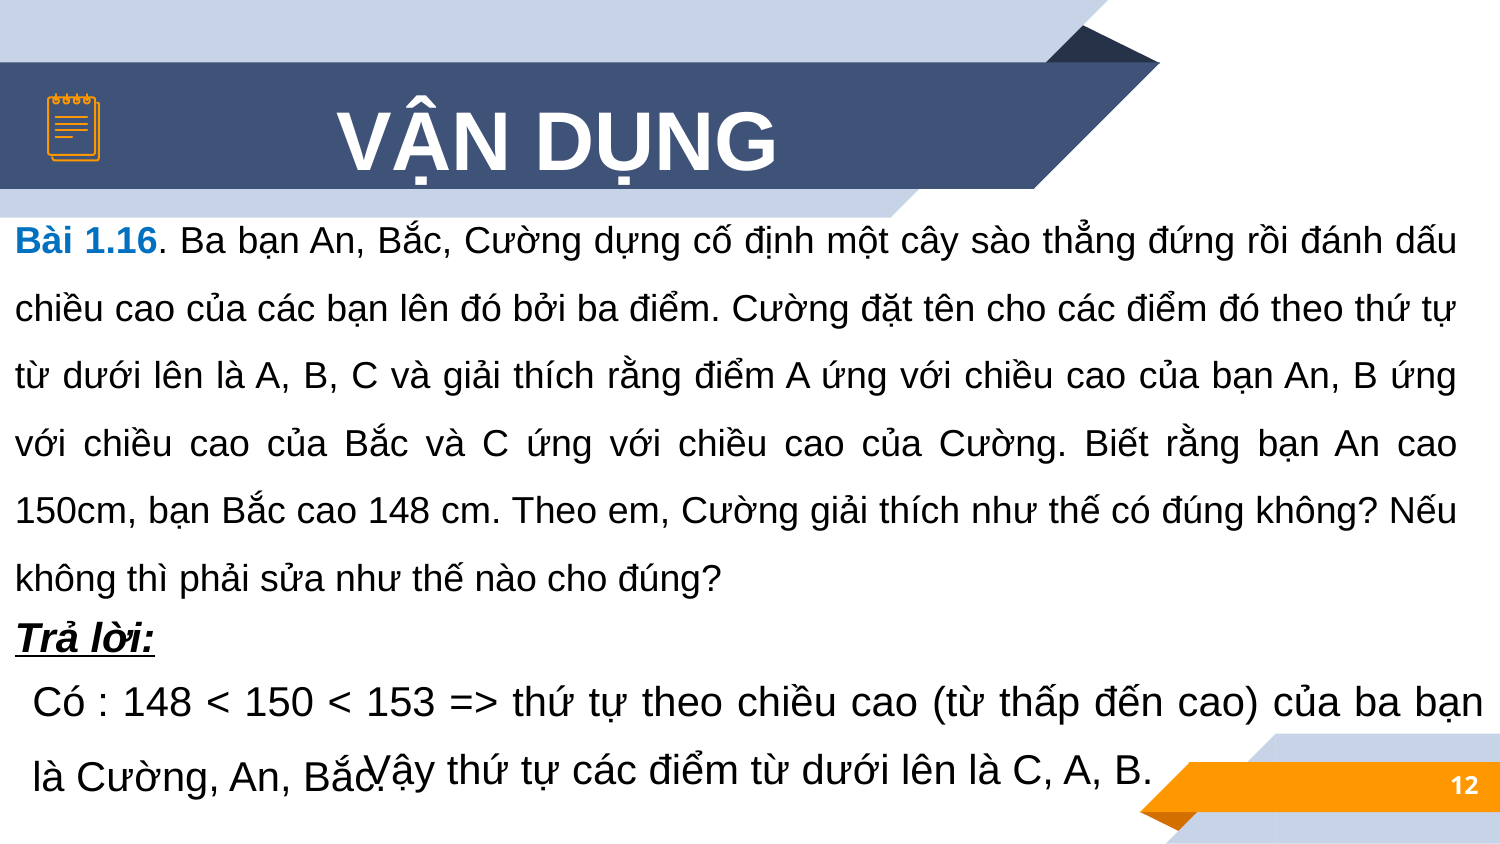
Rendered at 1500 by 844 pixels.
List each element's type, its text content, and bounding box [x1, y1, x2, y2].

text_box Bài 1.16. Ba bạn An, Bắc, Cường dựng cố định một cây sào thẳng đứng rồi đánh dấu chiều cao của các bạn lên đó bởi ba điểm. Cường đặt tên cho các điểm đó theo thứ tự từ dưới lên là A, B, C và giải thích rằng điểm A ứng với chiều cao của bạn An, B ứng với chiều cao của Bắc và C ứng với chiều cao của Cường. Biết rằng bạn An cao 150cm, bạn Bắc cao 148 cm. Theo em, Cường giải thích như thế có đúng không? Nếu không thì phải sửa như thế nào cho đúng? [0, 186, 1473, 607]
text_box Có : 148 < 150 < 153 => thứ tự theo chiều cao (từ thấp đến cao) của ba bạn là Cường, An, Bắc. [17, 641, 1500, 807]
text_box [47, 93, 100, 161]
text_box VẬN DỤNG [202, 79, 914, 195]
slide_number 12 [1249, 807, 1494, 813]
text_box Vậy thứ tự các điểm từ dưới lên là C, A, B. [348, 735, 1311, 800]
text_box Trả lời: [0, 603, 421, 669]
